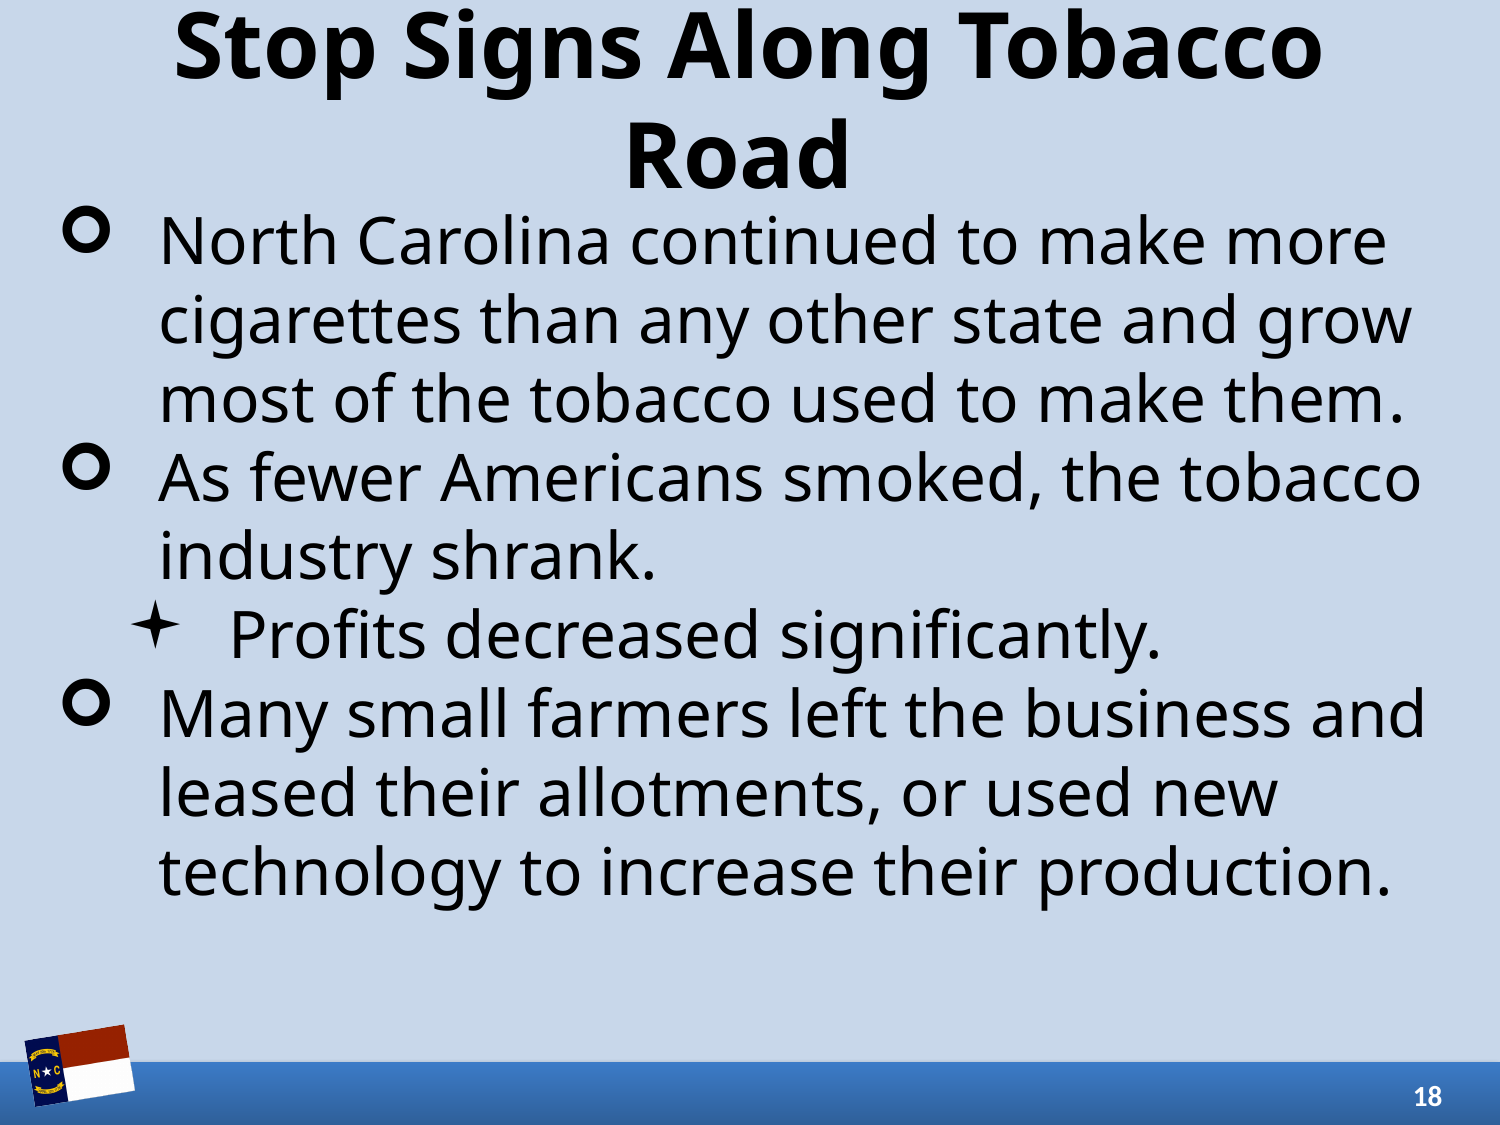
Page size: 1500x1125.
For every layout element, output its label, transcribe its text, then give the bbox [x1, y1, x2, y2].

slide_number 18 [1398, 1070, 1451, 1120]
picture [25, 1037, 135, 1107]
title Stop Signs Along Tobacco Road [74, 3, 1426, 190]
list North Carolina continued to make more cigarettes than any other state and grow most of the tobacco used to make them. As fewer Americans smoked, the tobacco industry shrank. Profits decreased significantly. Many small farmers left the business and leased their allotments, or used new technology to increase their production. [49, 190, 1451, 1063]
